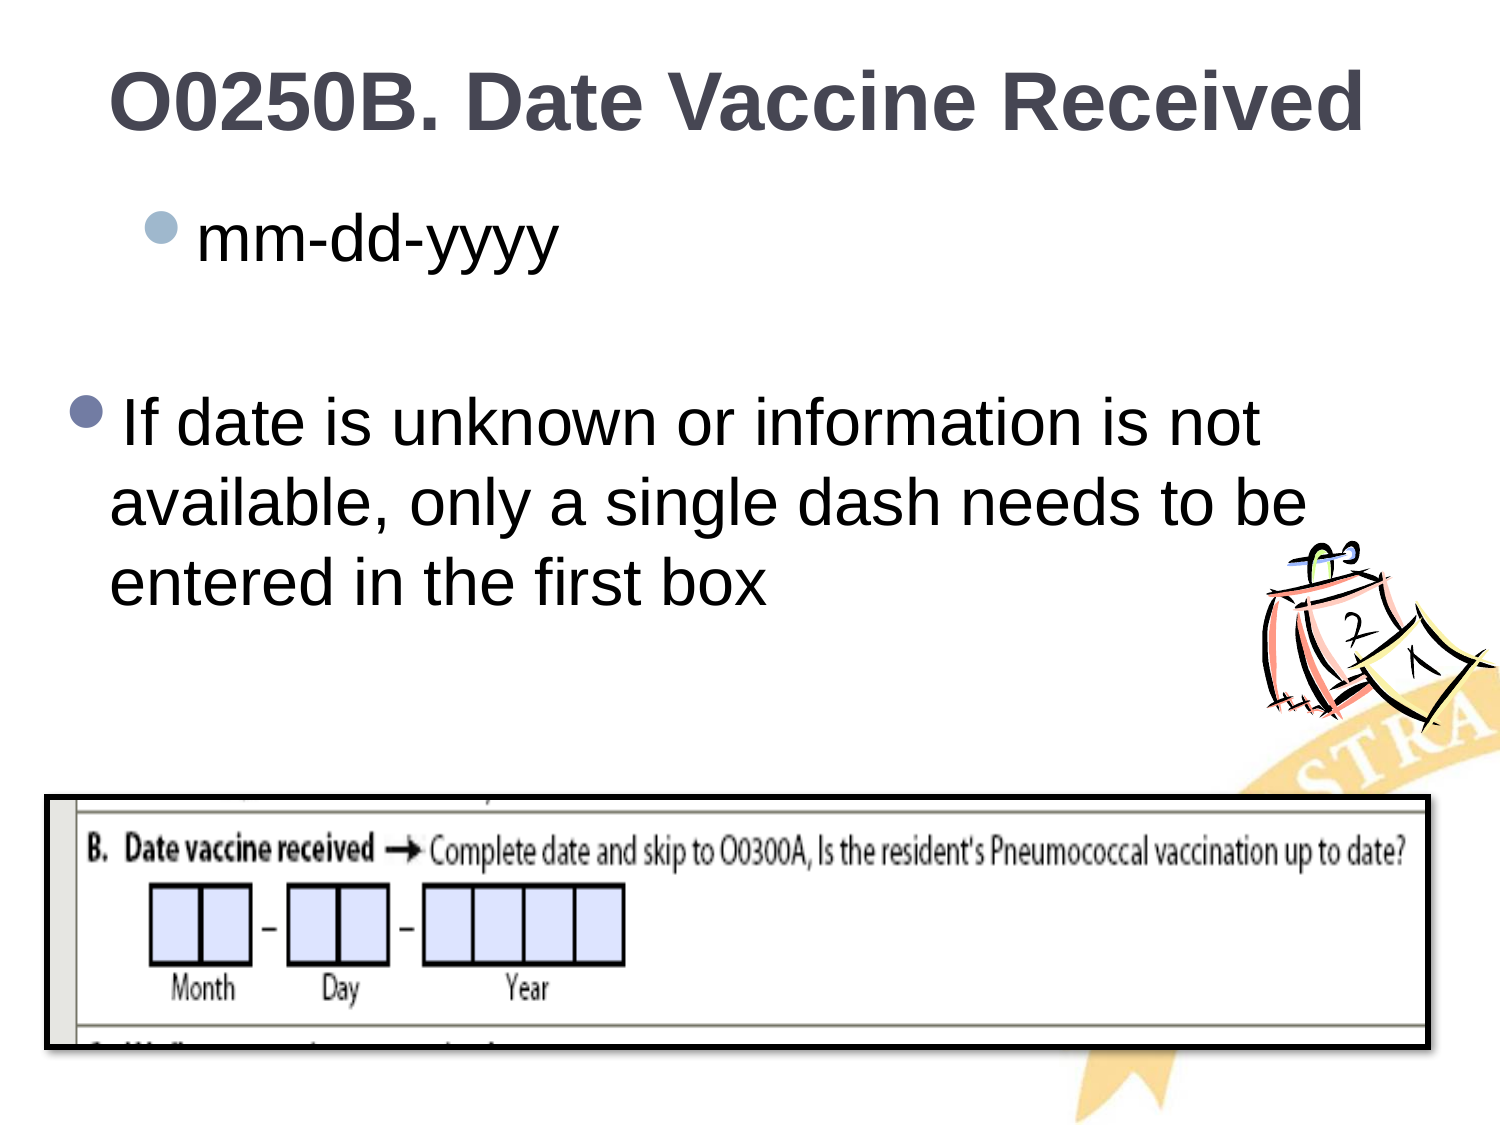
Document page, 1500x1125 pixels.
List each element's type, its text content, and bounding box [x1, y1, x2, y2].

title O0250B. Date Vaccine Received [49, 0, 1426, 163]
list mm-dd-yyyy If date is unknown or information is not available, only a single dash needs to be entered in the first box [49, 187, 1463, 988]
picture [49, 799, 1426, 1045]
picture [1059, 537, 1500, 1125]
